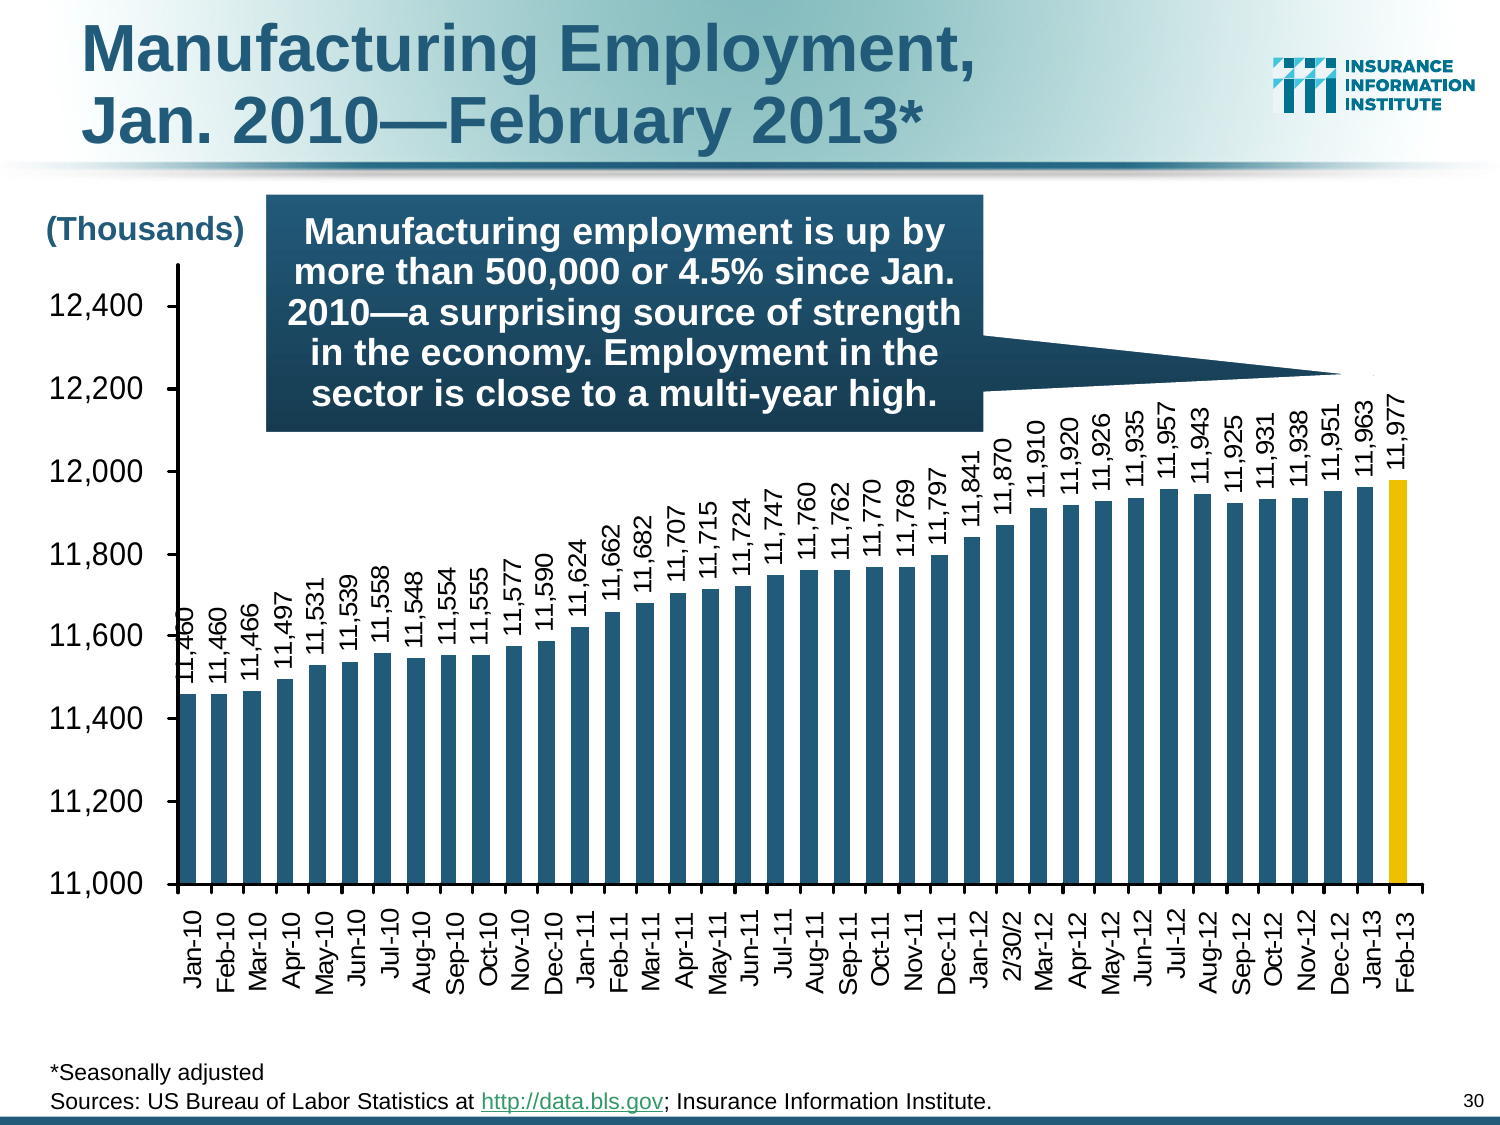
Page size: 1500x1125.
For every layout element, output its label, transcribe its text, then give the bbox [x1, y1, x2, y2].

picture [0, 0, 1500, 189]
text_box Manufacturing employment is up by more than 500,000 or 4.5% since Jan. 2010—a surprising source of strength in the economy. Employment in the sector is close to a multi-year high. [263, 192, 986, 211]
text_box (Thousands) [45, 211, 1395, 223]
text_box *Seasonally adjusted Sources: US Bureau of Labor Statistics at http://data.bls.gov; Insurance Information Institute. [0, 1062, 1422, 1125]
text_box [36, 225, 1431, 1019]
text_box 30 [1422, 1091, 1485, 1111]
title Manufacturing Employment, Jan. 2010—February 2013* [73, 15, 1289, 157]
